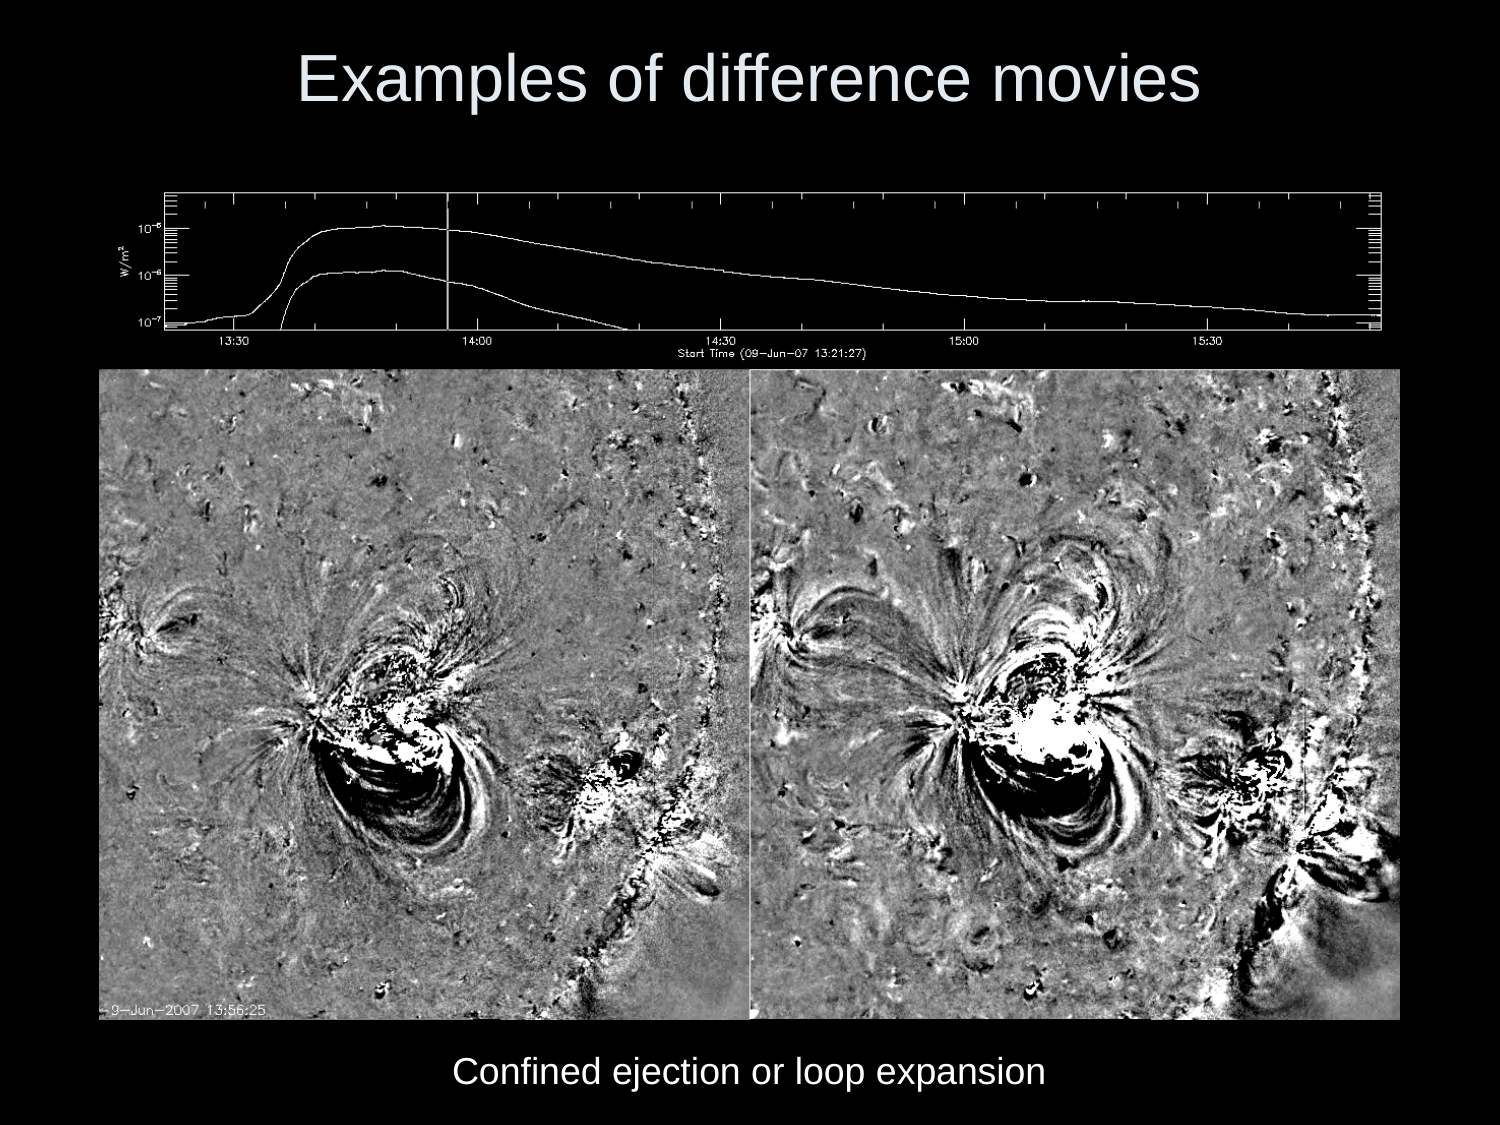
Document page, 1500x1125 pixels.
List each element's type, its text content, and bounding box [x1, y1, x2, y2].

title Examples of difference movies [12, 12, 1488, 138]
picture [99, 174, 1401, 1021]
text_box Confined ejection or loop expansion [437, 1039, 1250, 1100]
